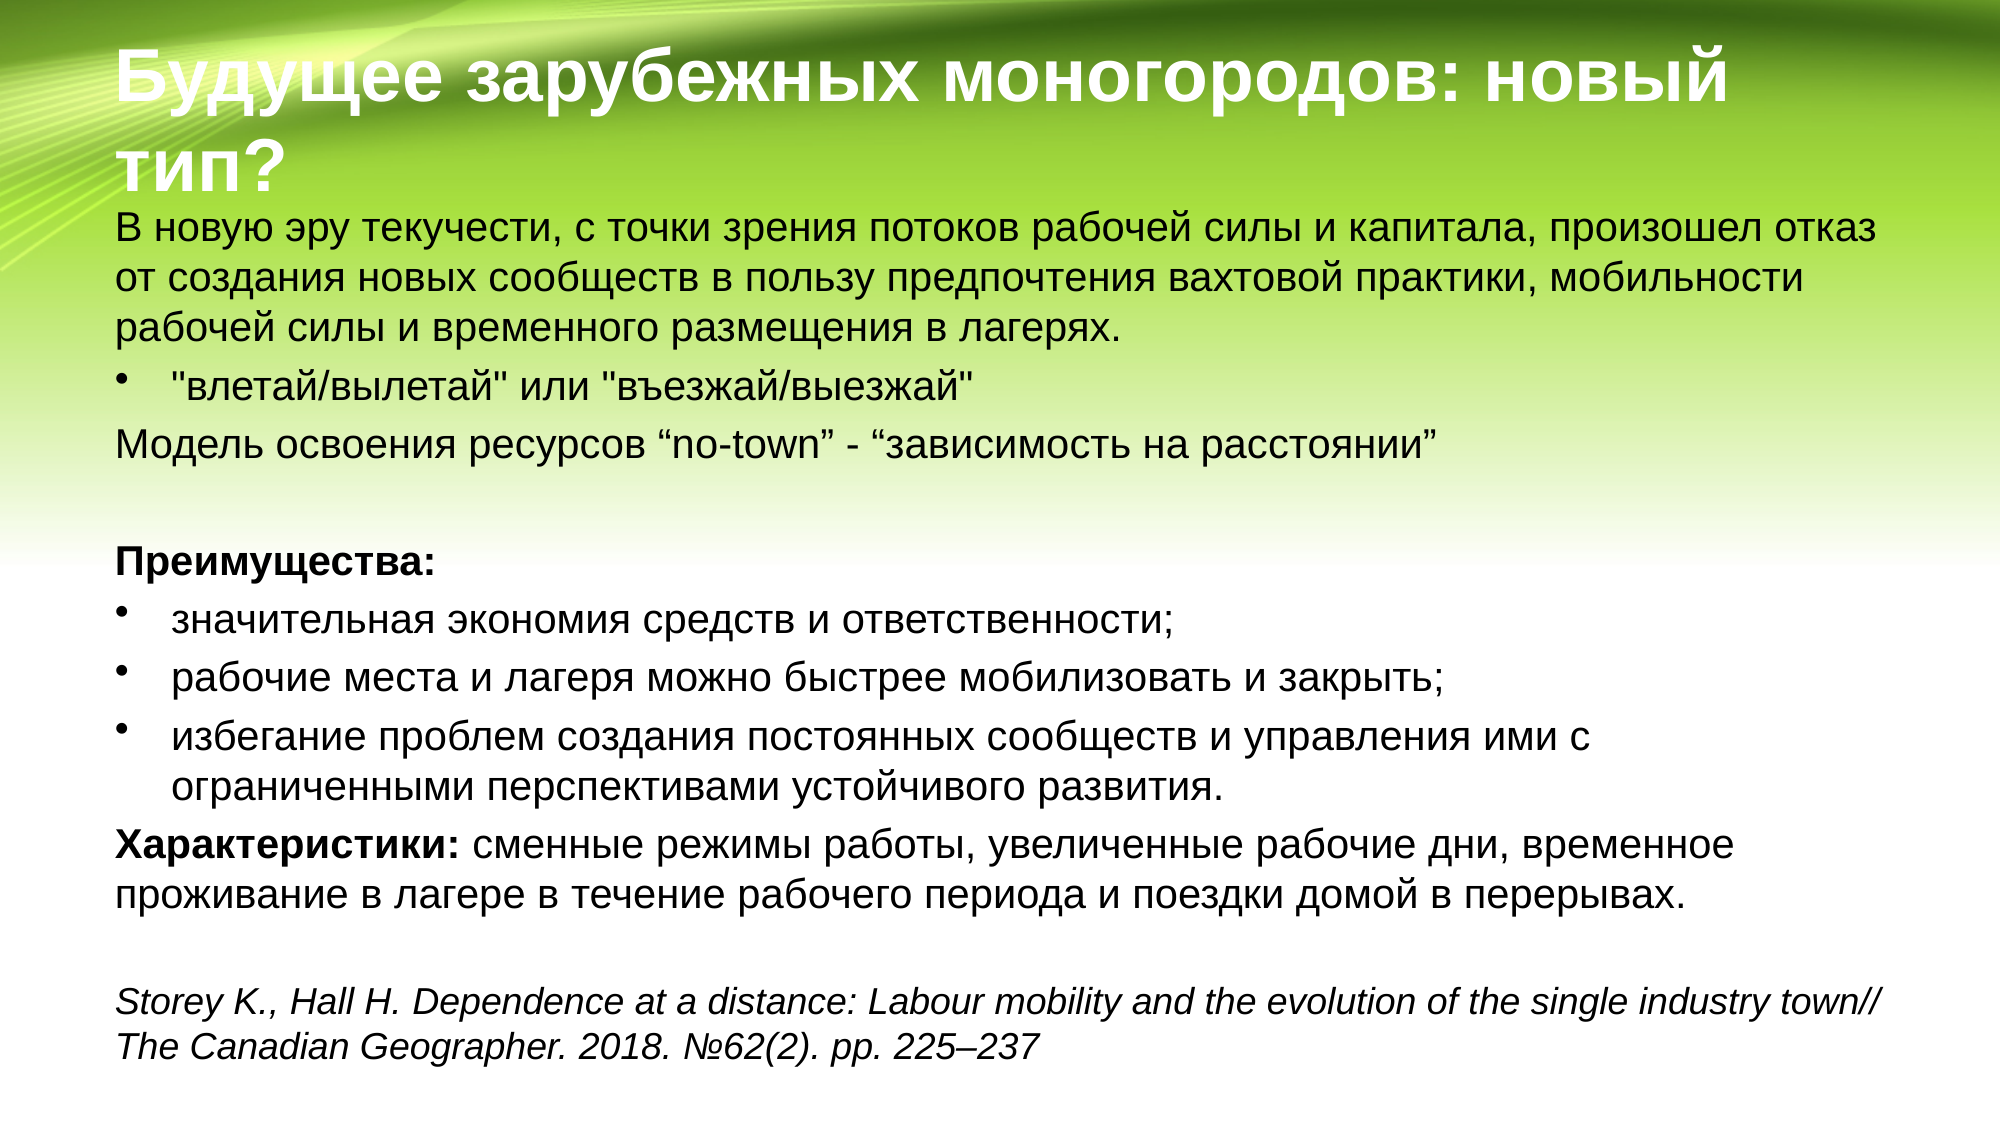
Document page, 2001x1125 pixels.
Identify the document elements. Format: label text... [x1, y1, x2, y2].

title Будущее зарубежных моногородов: новый тип? [99, 68, 1901, 165]
list В новую эру текучести, с точки зрения потоков рабочей силы и капитала, произошел отказ от создания новых сообществ в пользу предпочтения вахтовой практики, мобильности рабочей силы и временного размещения в лагерях. "влетай/вылетай" или "въезжай/выезжай" Модель освоения ресурсов “no-town” - “зависимость на расстоянии” Преимущества: значительная экономия средств и ответственности; рабочие места и лагеря можно быстрее мобилизовать и закрыть; избегание проблем создания постоянных сообществ и управления ими с ограниченными перспективами устойчивого развития. Характеристики: сменные режимы работы, увеличенные рабочие дни, временное проживание в лагере в течение рабочего периода и поездки домой в перерывах. Storey K., Hall H. Dependence at a distance: Labour mobility and the evolution of the single industry town// The Canadian Geographer. 2018. №62(2). рр. 225–237 [99, 192, 1901, 1006]
picture [0, 0, 2000, 1125]
